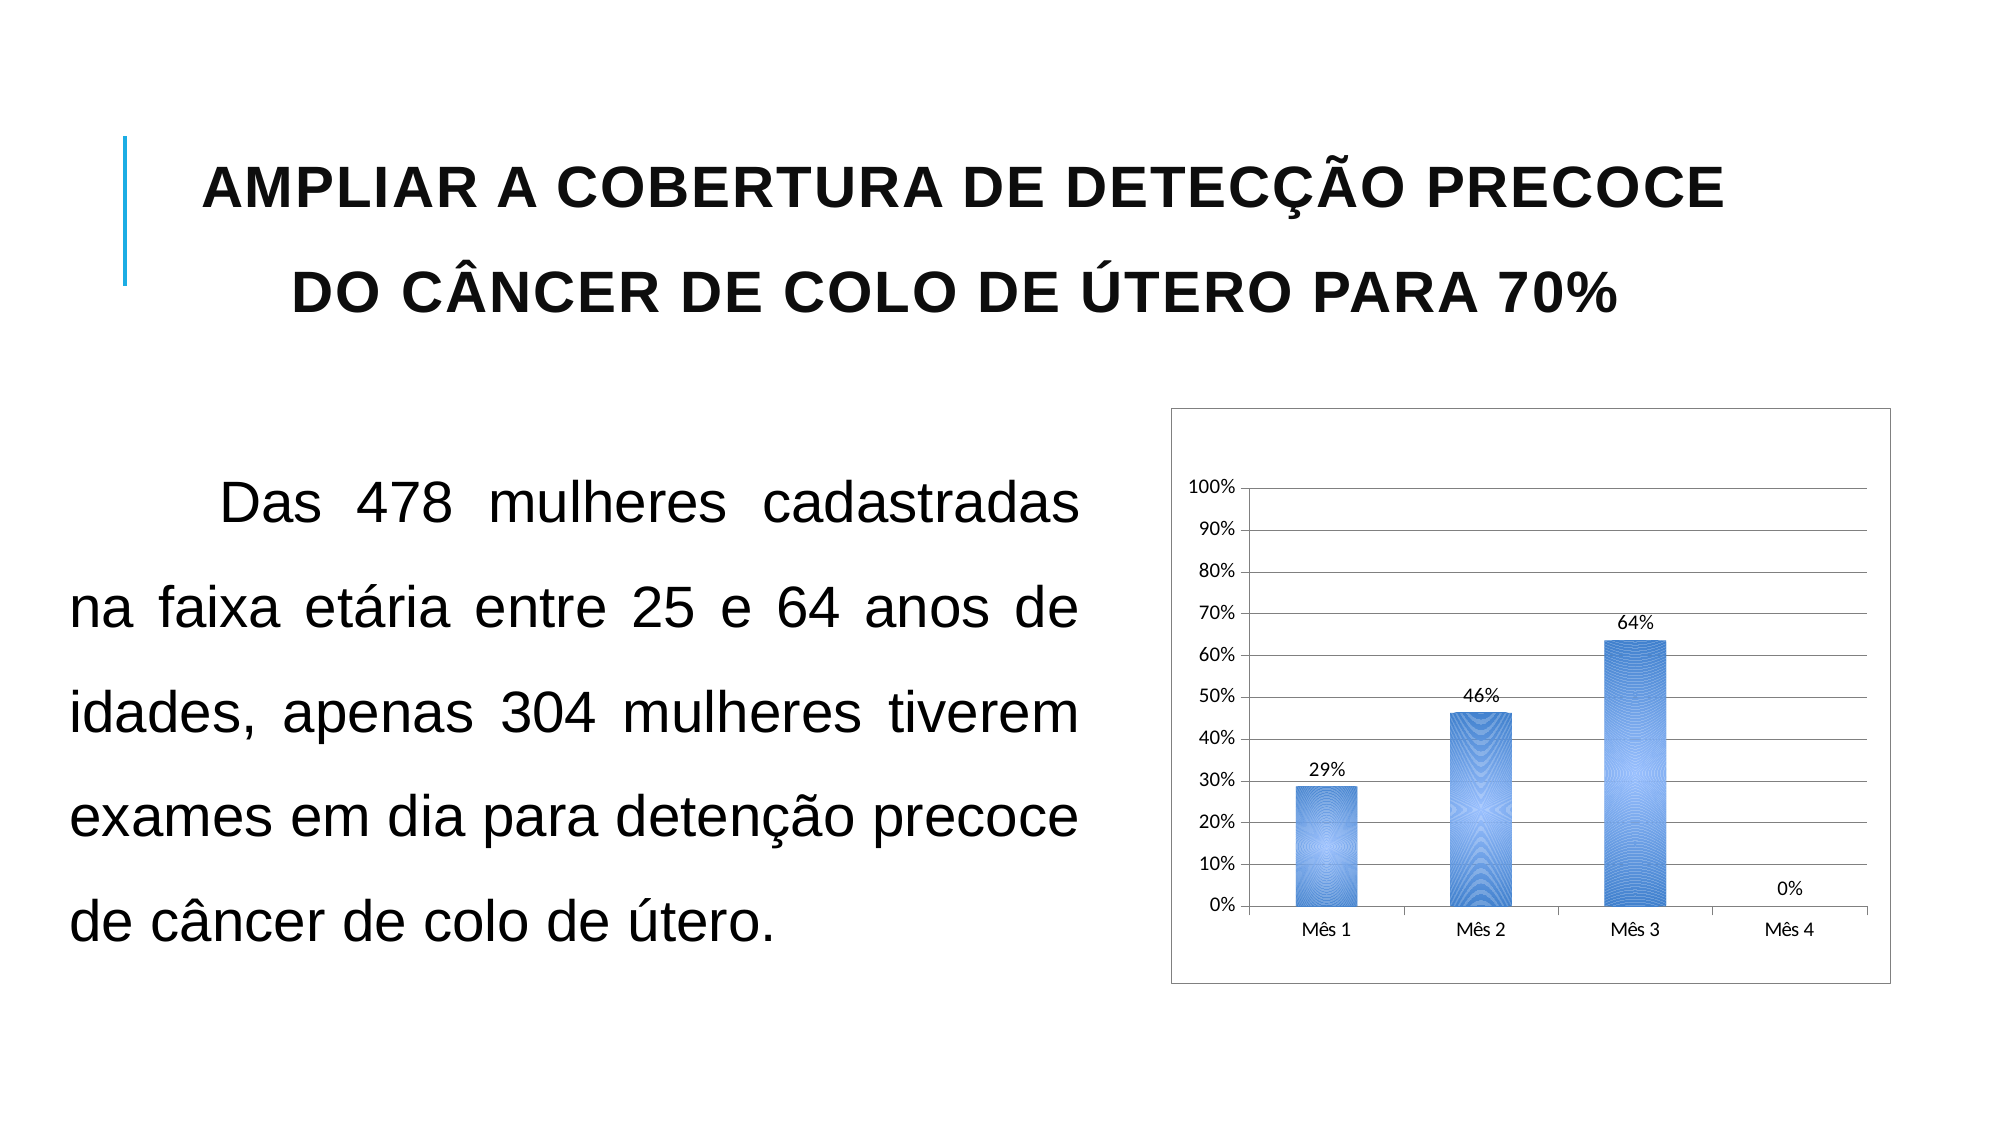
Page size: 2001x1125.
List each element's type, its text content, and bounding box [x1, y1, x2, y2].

chart [1170, 407, 1892, 984]
text_box Das 478 mulheres cadastradas na faixa etária entre 25 e 64 anos de idades, apenas 304 mulheres tiverem exames em dia para detenção precoce de câncer de colo de útero. [54, 421, 1097, 961]
title Ampliar a cobertura de detecção precoce do câncer de colo de útero para 70% [168, 96, 1763, 342]
